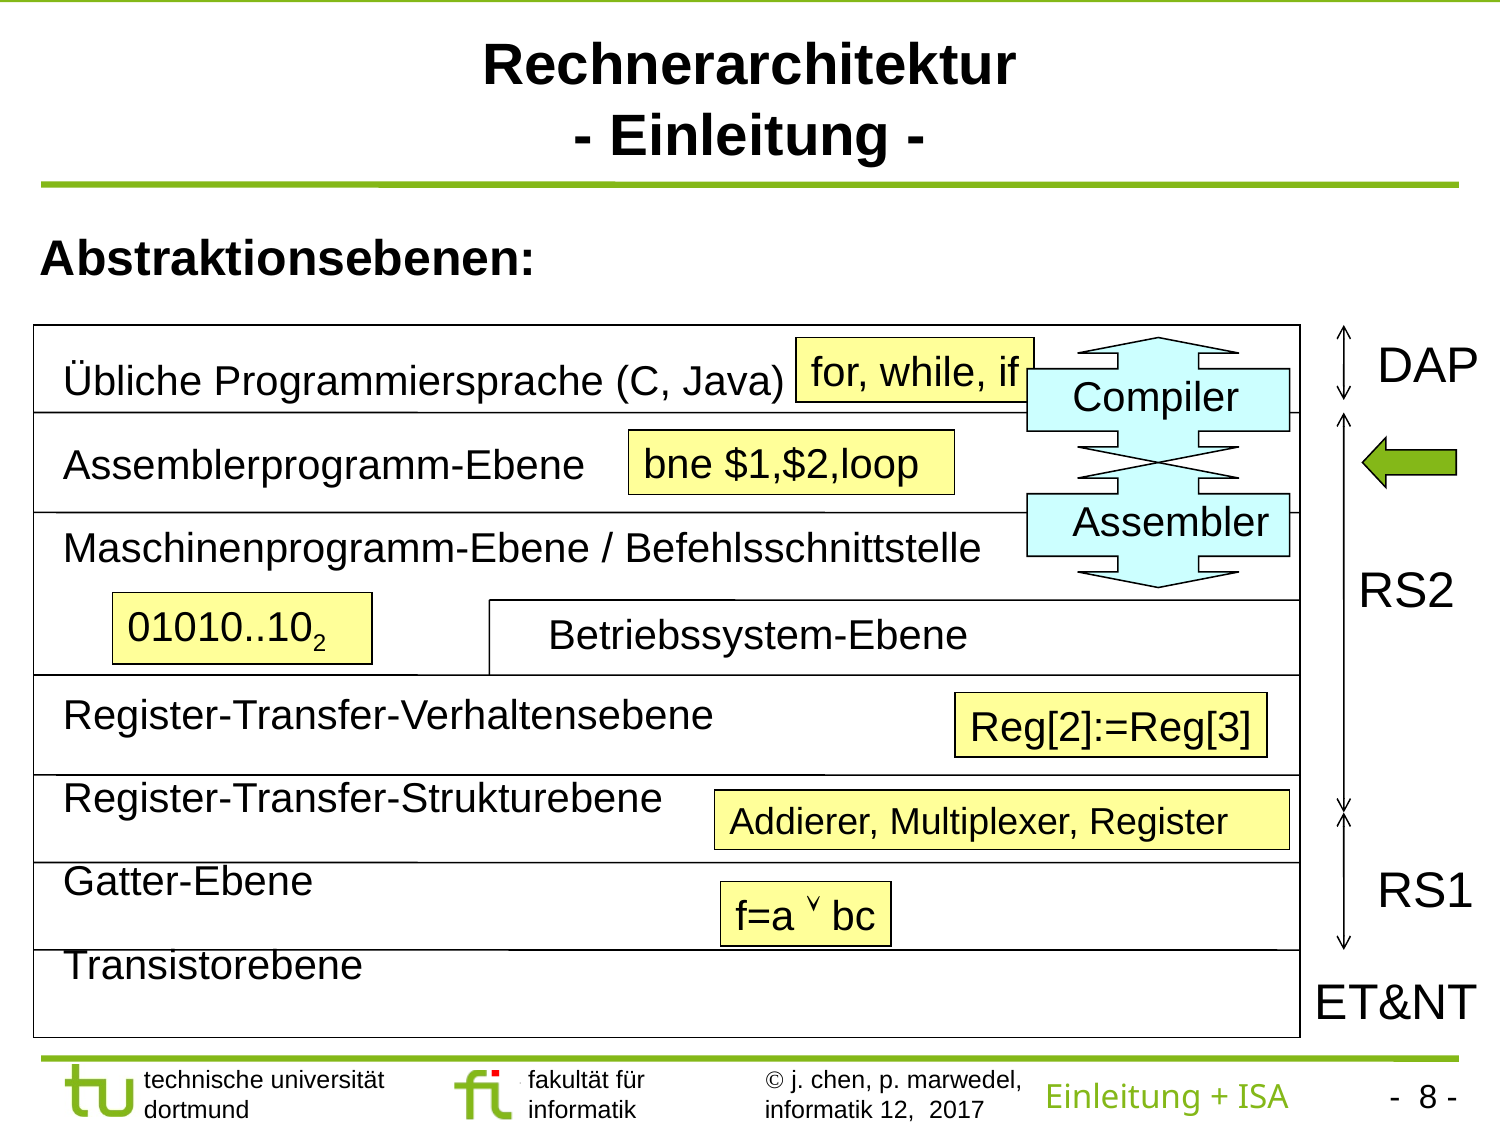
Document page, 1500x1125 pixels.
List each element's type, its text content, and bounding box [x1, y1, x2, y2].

text_box for, while, if [796, 337, 1024, 403]
picture [64, 1064, 145, 1117]
text_box 01010..102 [112, 592, 372, 665]
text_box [1026, 471, 1290, 588]
title Rechnerarchitektur - Einleitung - [0, 25, 1500, 168]
text_box Reg[2]:=Reg[3] [955, 692, 1267, 758]
text_box Addierer, Multiplexer, Register [714, 789, 1290, 850]
picture [454, 1070, 521, 1125]
text_box [33, 324, 1300, 412]
text_box [33, 676, 1300, 862]
text_box [33, 513, 1300, 675]
text_box [1294, 413, 1300, 512]
text_box bne $1,$2,loop [628, 429, 955, 495]
text_box [33, 413, 1021, 512]
text_box f=a  bc [720, 881, 891, 947]
text_box ET&NT [1300, 962, 1494, 1038]
text_box [33, 863, 1300, 1038]
list Abstraktionsebenen: [24, 224, 1300, 294]
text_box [1026, 337, 1290, 463]
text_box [1343, 324, 1500, 951]
